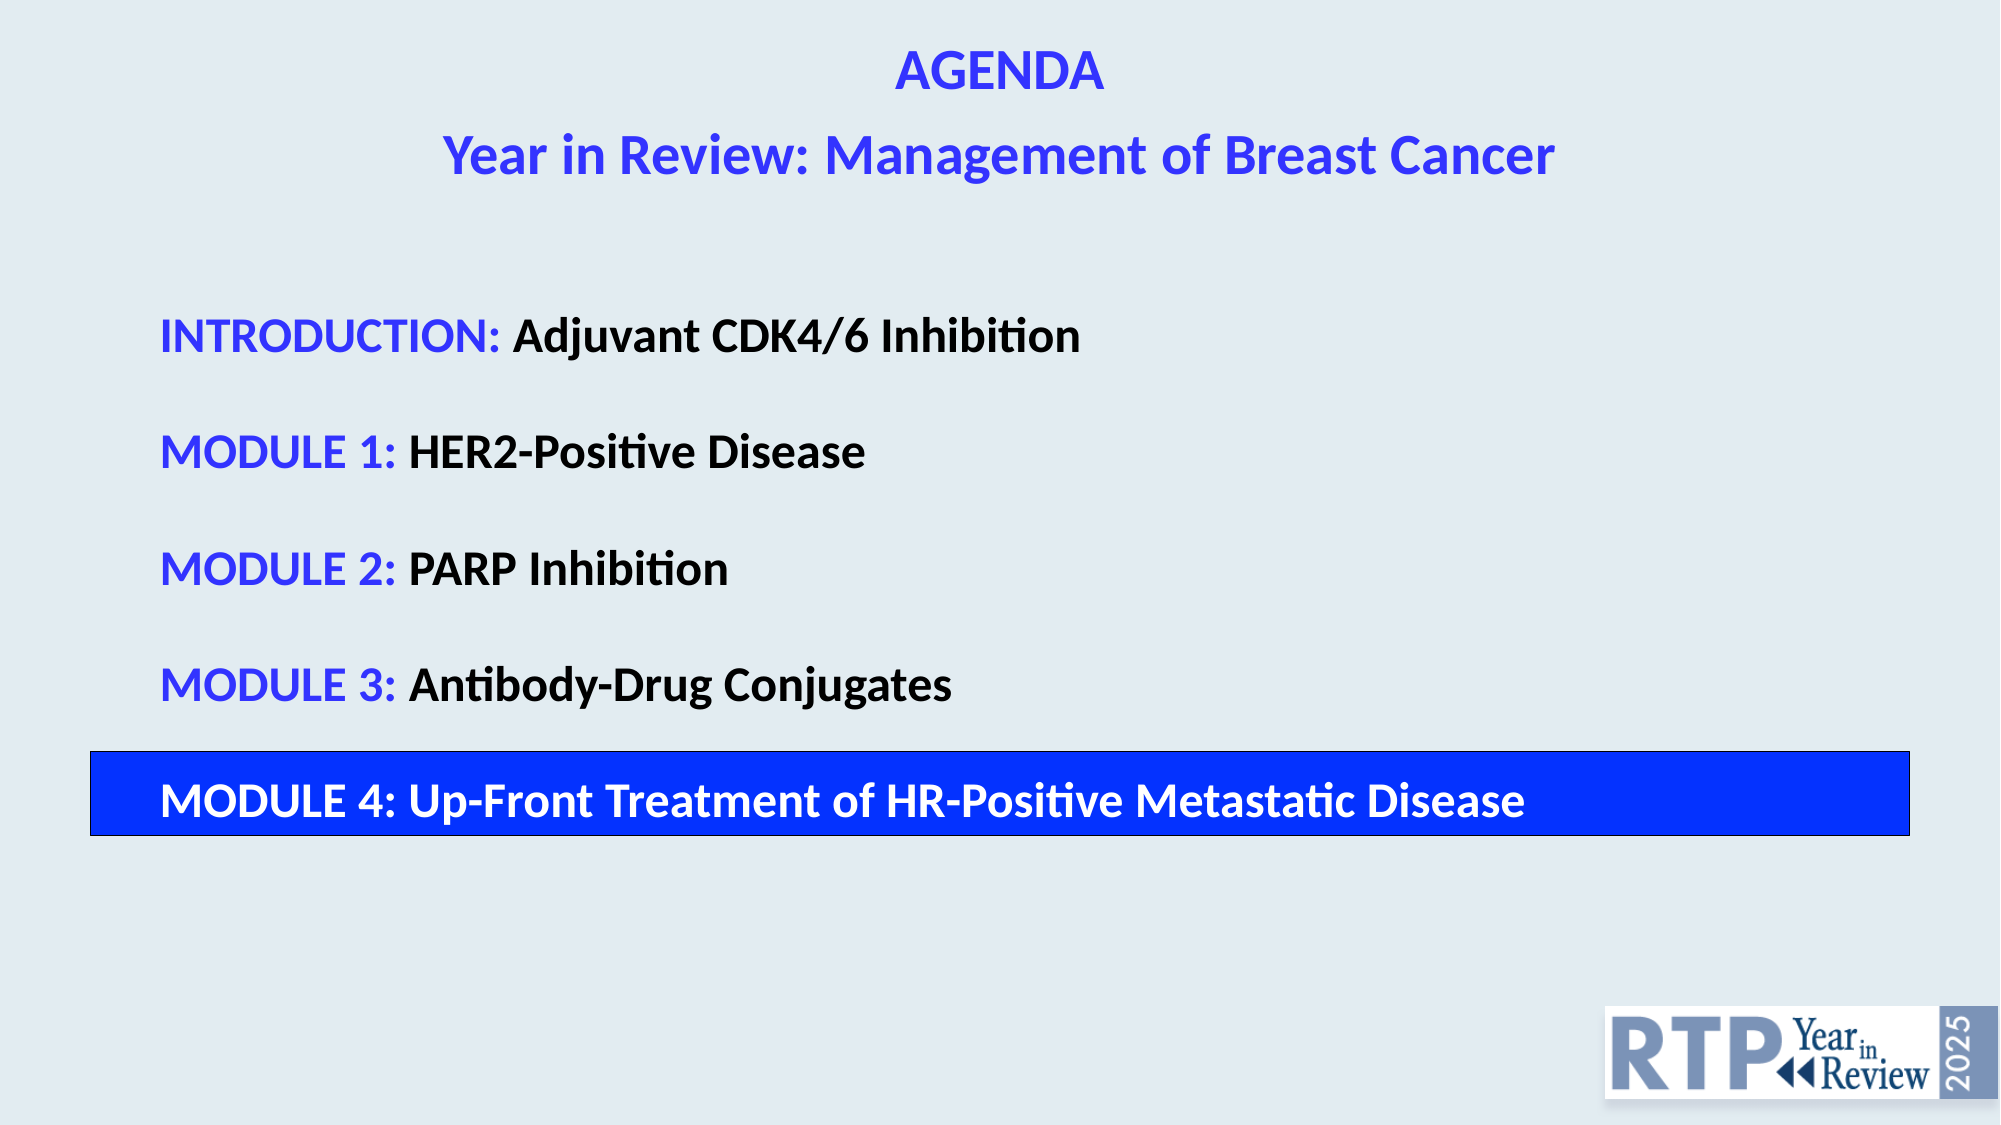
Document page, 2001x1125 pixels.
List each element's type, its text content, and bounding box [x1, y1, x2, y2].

text_box [90, 751, 1910, 836]
picture [1605, 1006, 1998, 1099]
list INTRODUCTION: Adjuvant CDK4/6 Inhibition MODULE 1: HER2-Positive Disease MODULE 2: PARP Inhibition MODULE 3: Antibody-Drug Conjugates MODULE 4: Up-Front Treatment of HR-Positive Metastatic Disease [143, 302, 1833, 752]
title AGENDA Year in Review: Management of Breast Cancer [166, 66, 1833, 162]
